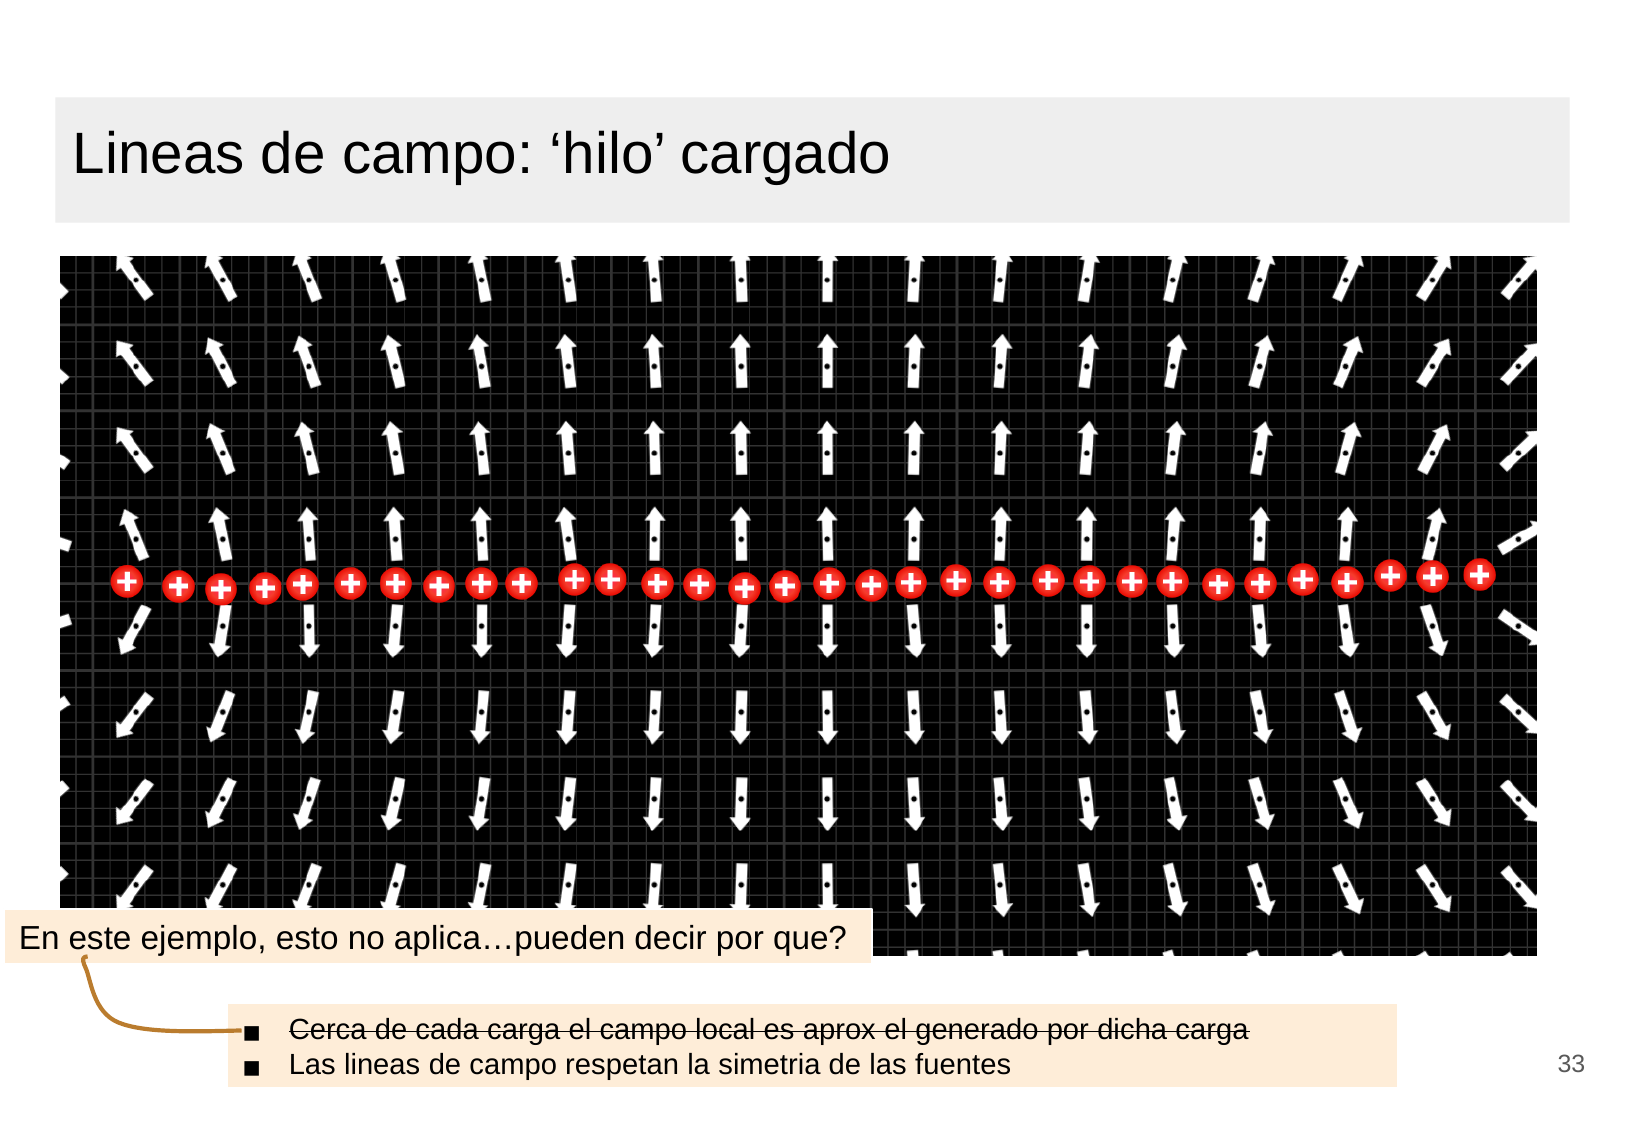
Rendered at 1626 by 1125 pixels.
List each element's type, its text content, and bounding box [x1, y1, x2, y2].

slide_number ‹#› [1505, 1019, 1604, 1106]
title Lineas de campo: ‘hilo’ cargado [55, 97, 1570, 223]
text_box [3, 908, 1399, 1090]
picture [59, 256, 1538, 957]
